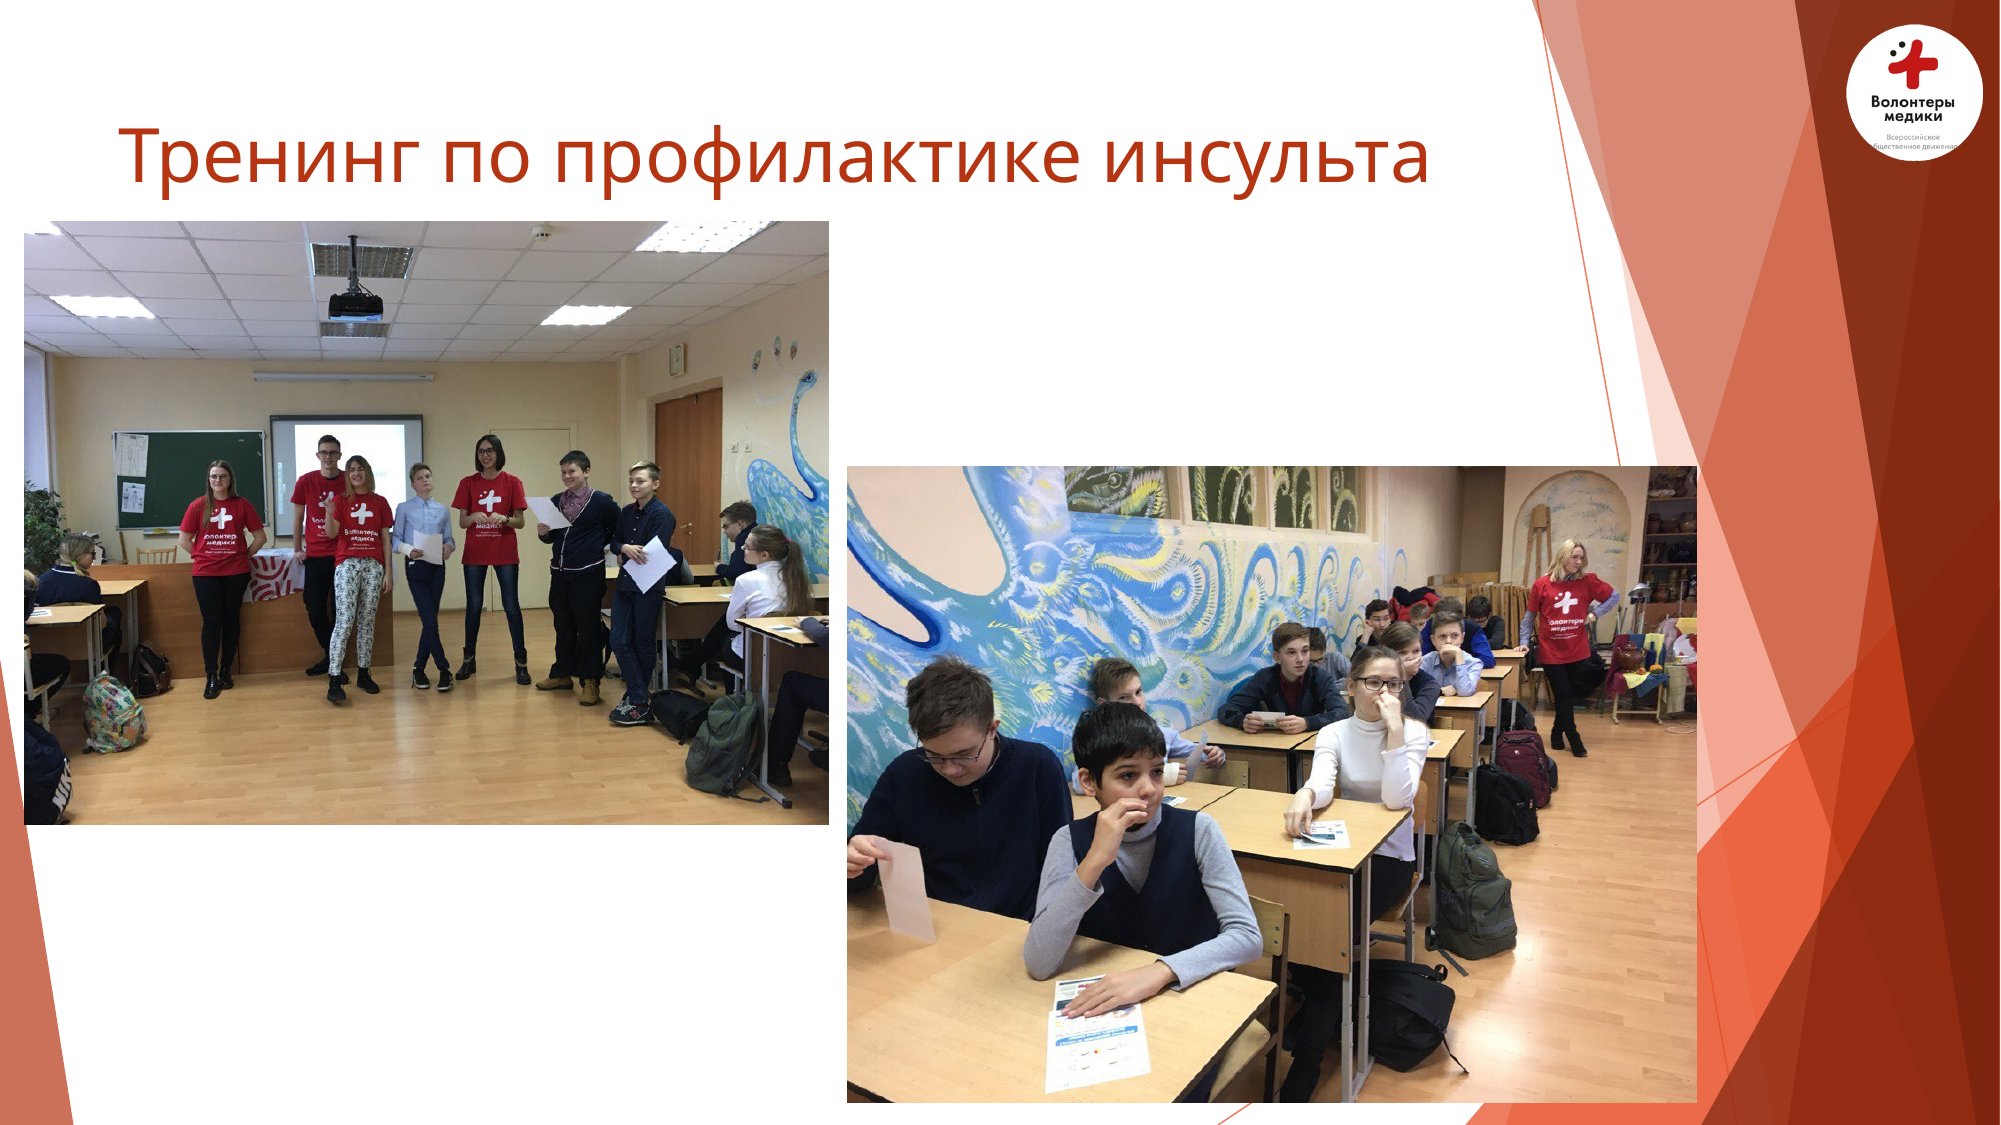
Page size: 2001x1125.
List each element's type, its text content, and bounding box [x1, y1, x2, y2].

picture [1846, 23, 1983, 161]
title Тренинг по профилактике инсульта [110, 99, 1522, 318]
picture [24, 221, 829, 825]
picture [847, 466, 1697, 1104]
